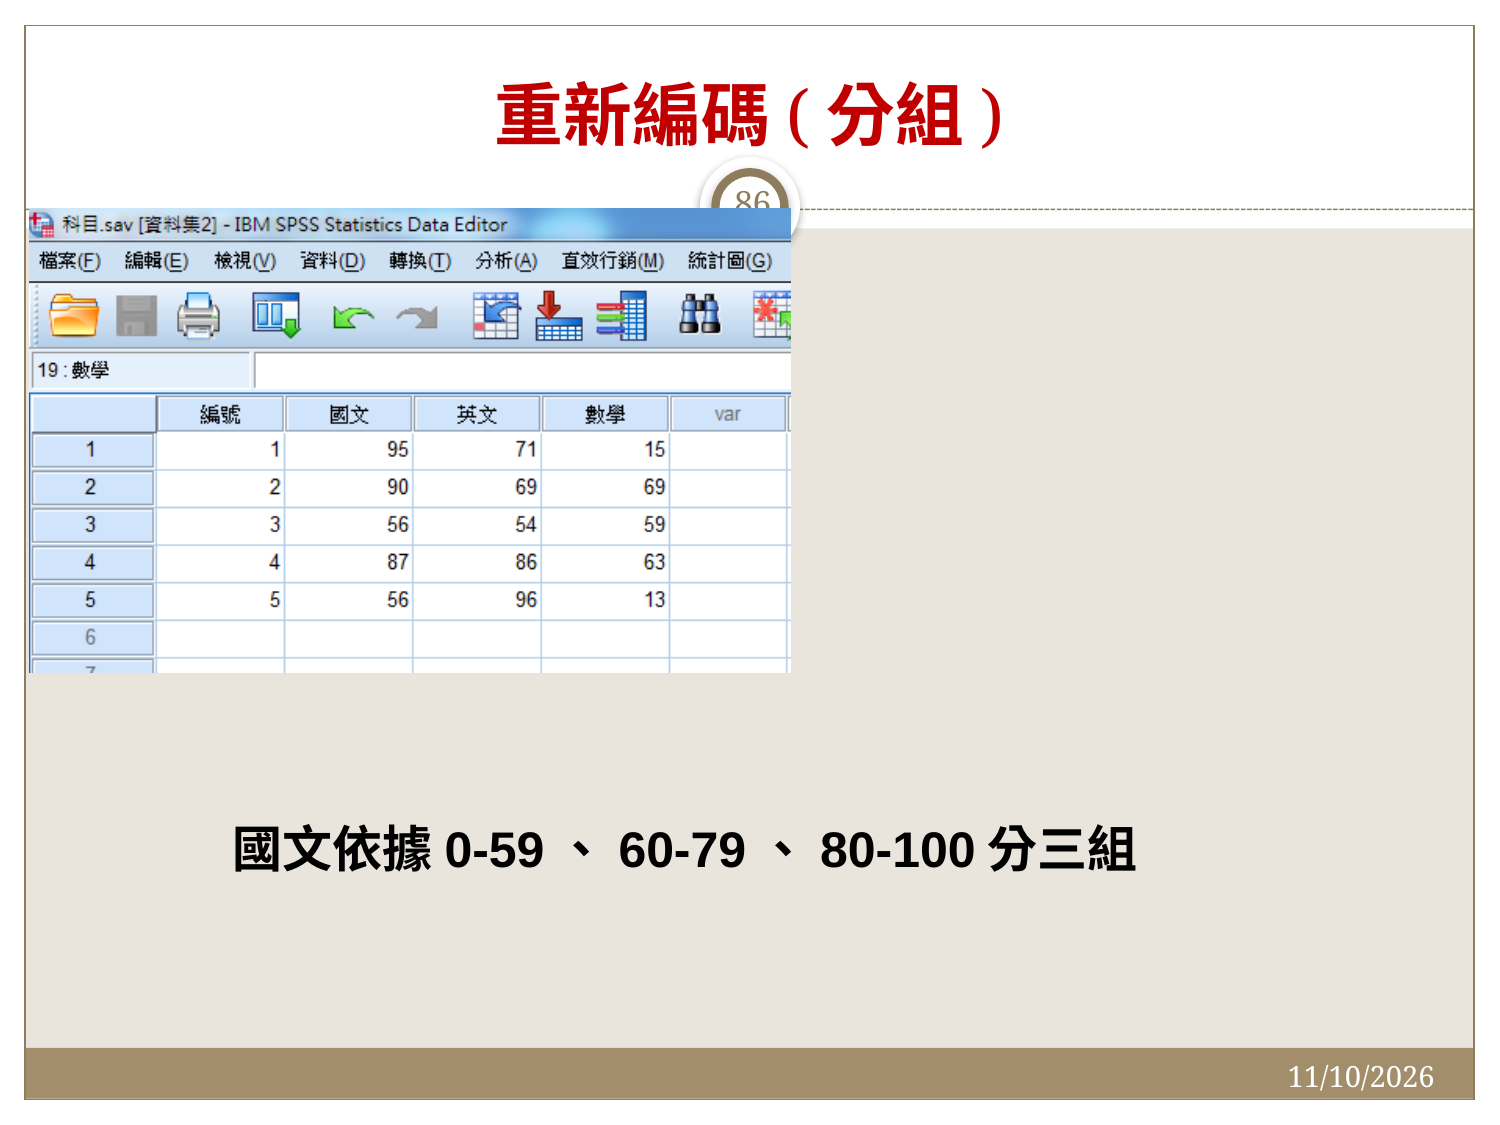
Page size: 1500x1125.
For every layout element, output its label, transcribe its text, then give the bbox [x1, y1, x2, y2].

text_box 國文依據0-59、60-79、80-100分三組 [217, 810, 1153, 886]
title 重新編碼(分組) [49, 37, 1450, 162]
slide_number 86 [715, 168, 791, 207]
picture [29, 207, 791, 673]
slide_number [950, 1050, 1450, 1111]
